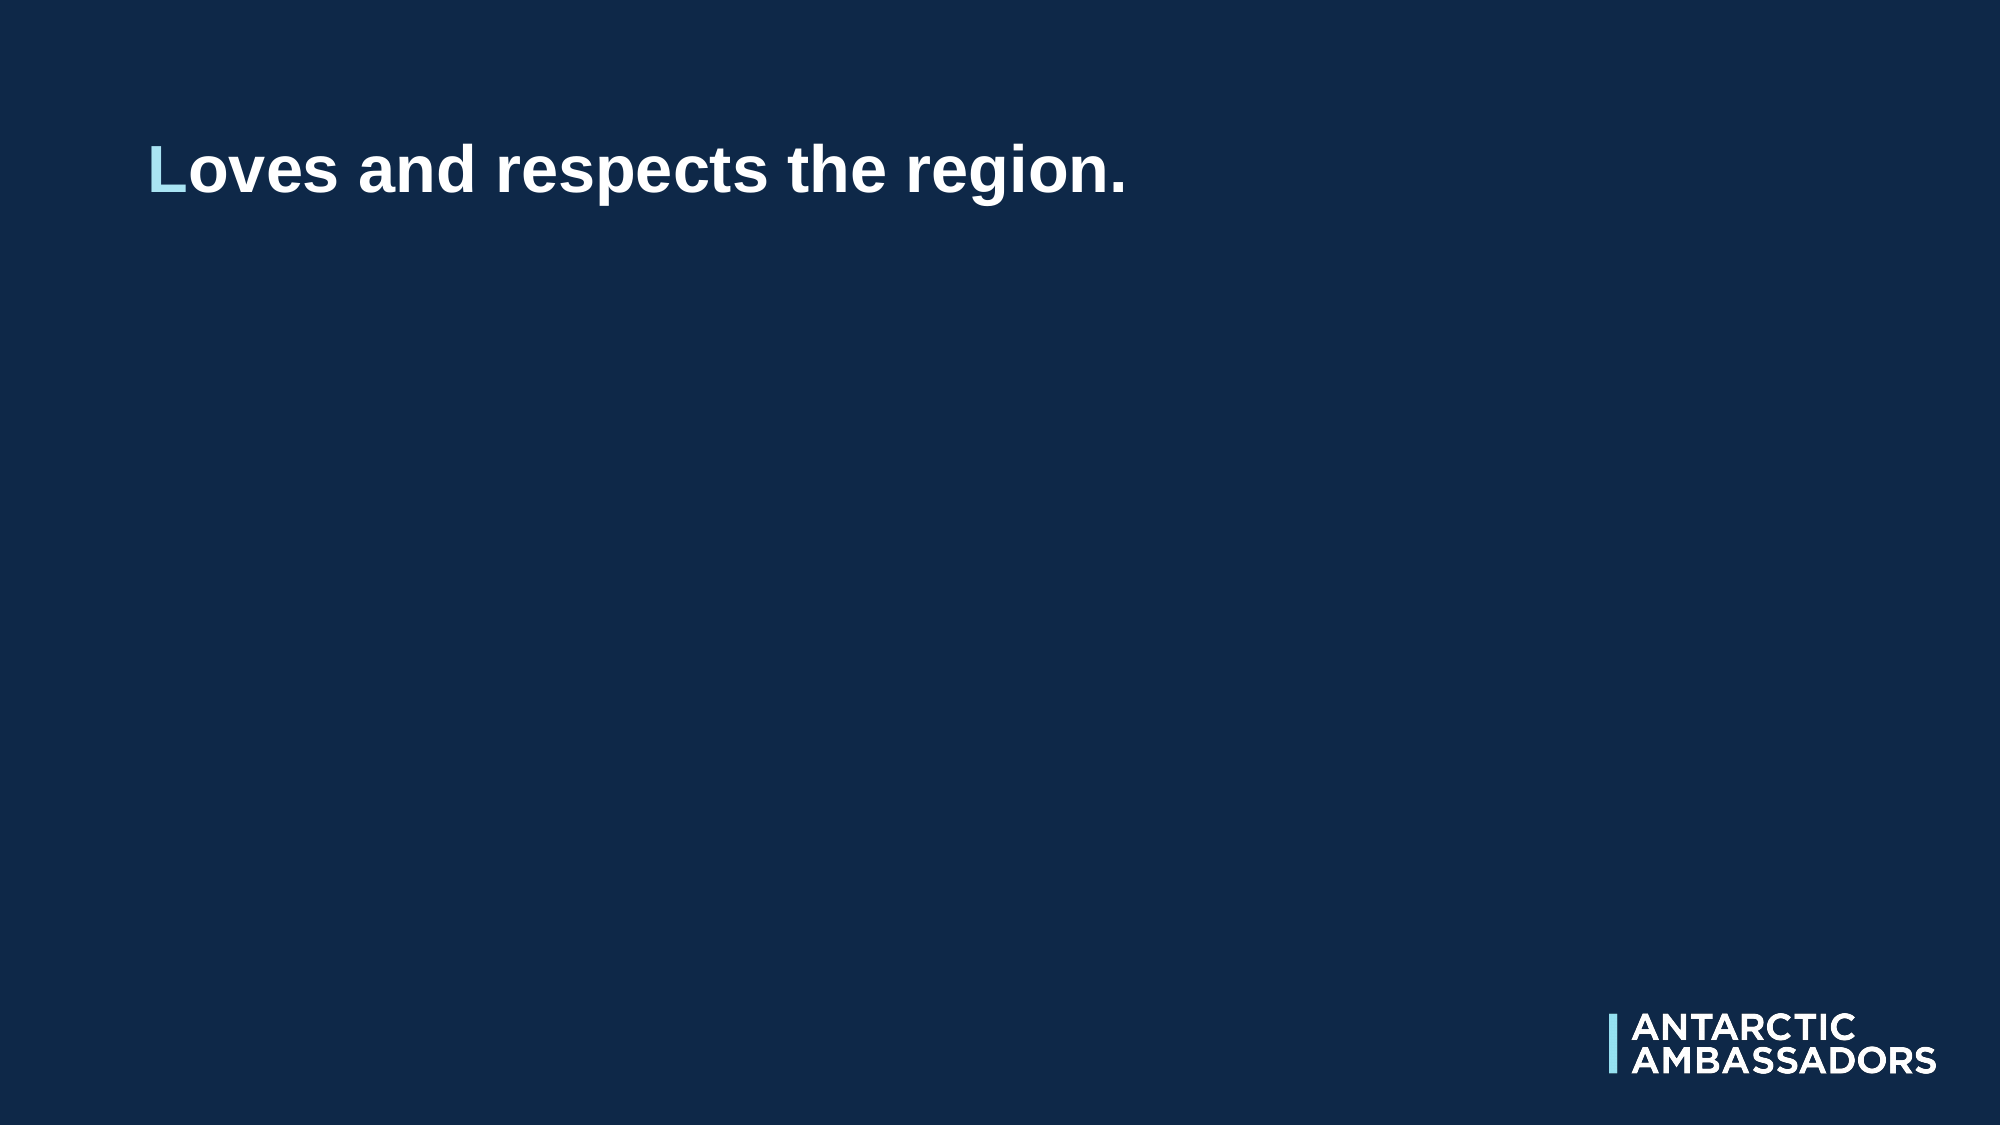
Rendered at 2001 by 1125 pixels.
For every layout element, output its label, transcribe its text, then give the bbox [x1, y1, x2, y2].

picture [1609, 1013, 1936, 1074]
list Loves and respects the region. [147, 118, 1549, 756]
